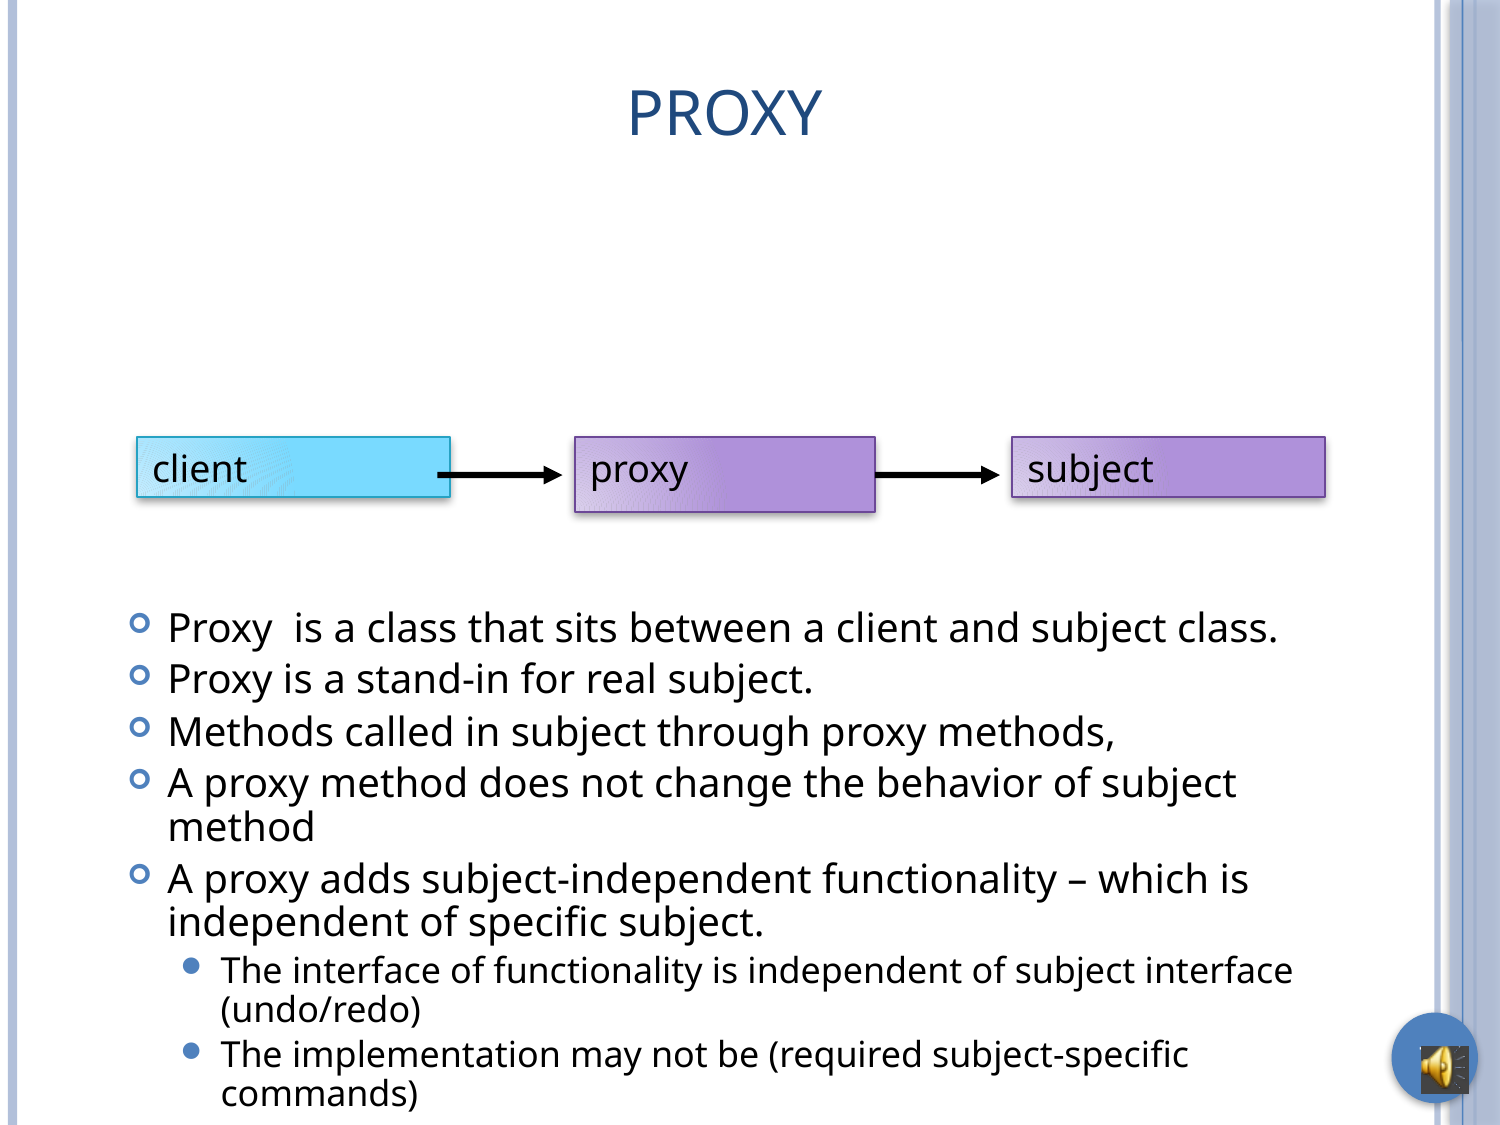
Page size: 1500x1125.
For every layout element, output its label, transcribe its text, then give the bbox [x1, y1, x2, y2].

text_box subject [1011, 436, 1326, 498]
text_box [437, 468, 563, 482]
text_box [874, 468, 1000, 482]
title PROXY [75, 45, 1375, 175]
text_box [574, 476, 876, 513]
text_box proxy [574, 437, 875, 498]
picture [1419, 1044, 1471, 1096]
text_box client [136, 436, 451, 498]
list Proxy is a class that sits between a client and subject class. Proxy is a stand-in for real subject. Methods called in subject through proxy methods, A proxy method does not change the behavior of subject method A proxy adds subject-independent functionality – which is independent of specific subject. The interface of functionality is independent of subject interface (undo/redo) The implementation may not be (required subject-specific commands) [112, 600, 1400, 1125]
